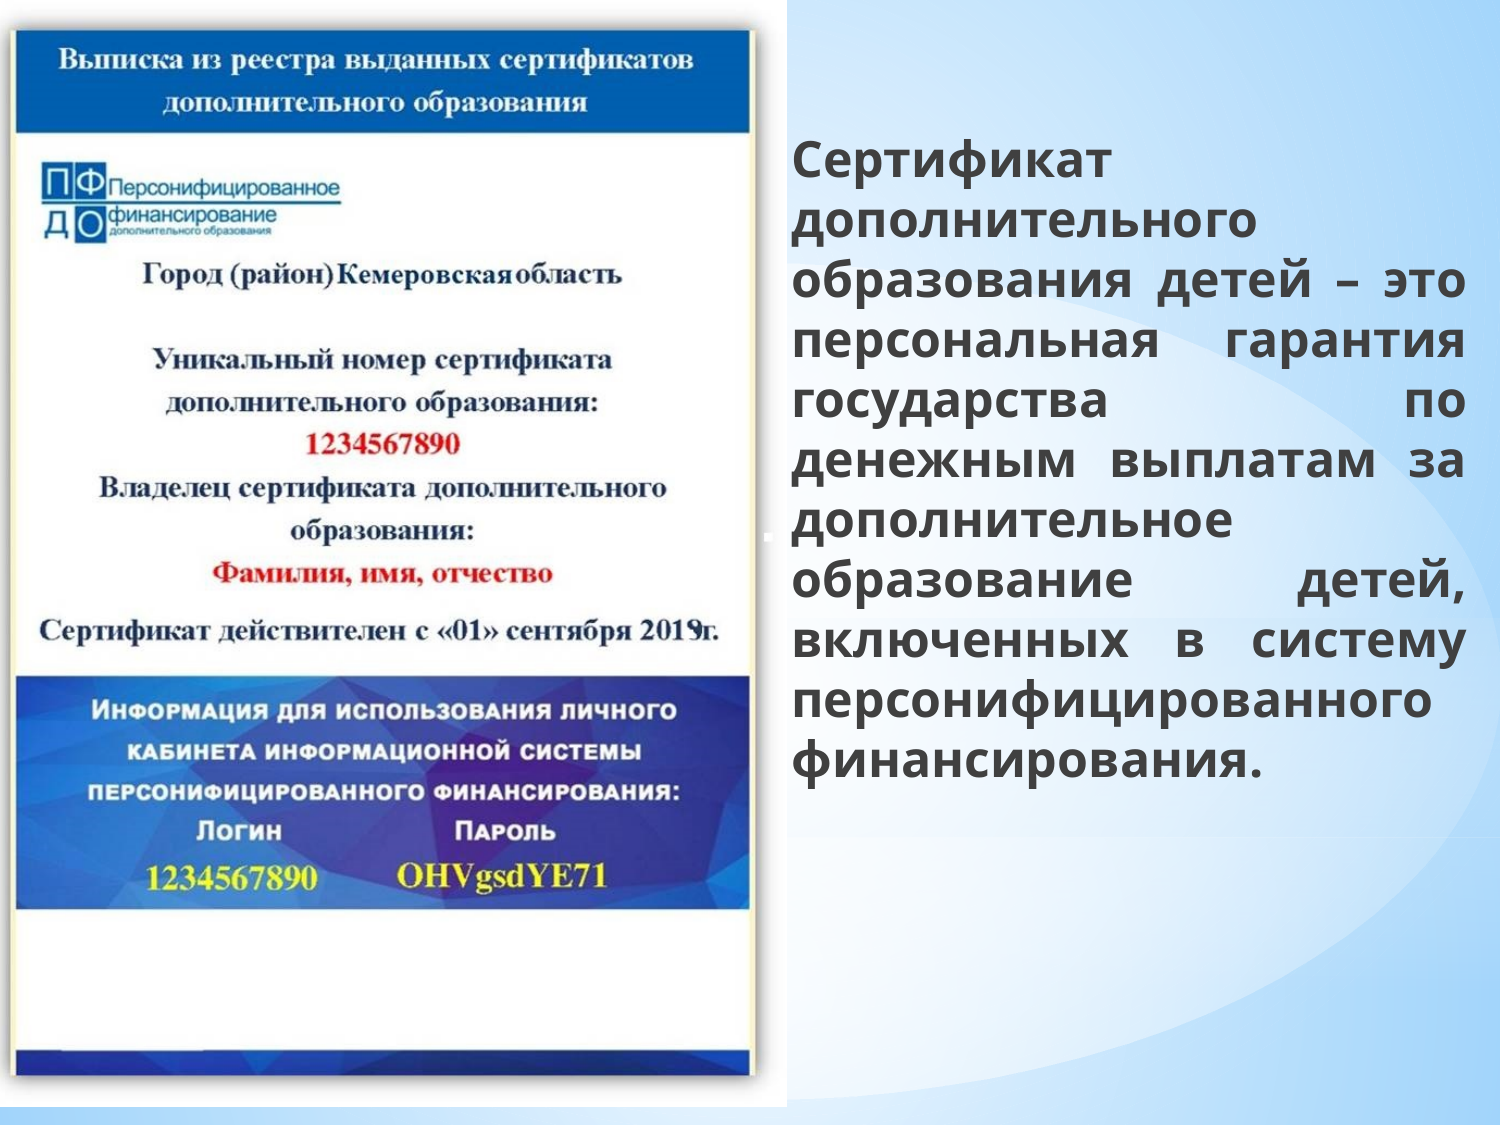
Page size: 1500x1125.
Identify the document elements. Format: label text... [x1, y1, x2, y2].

picture [0, 0, 787, 1108]
list Сертификат дополнительного образования детей – это персональная гарантия государства по денежным выплатам за дополнительное образование детей, включенных в систему персонифицированного финансирования. [793, 120, 1483, 823]
